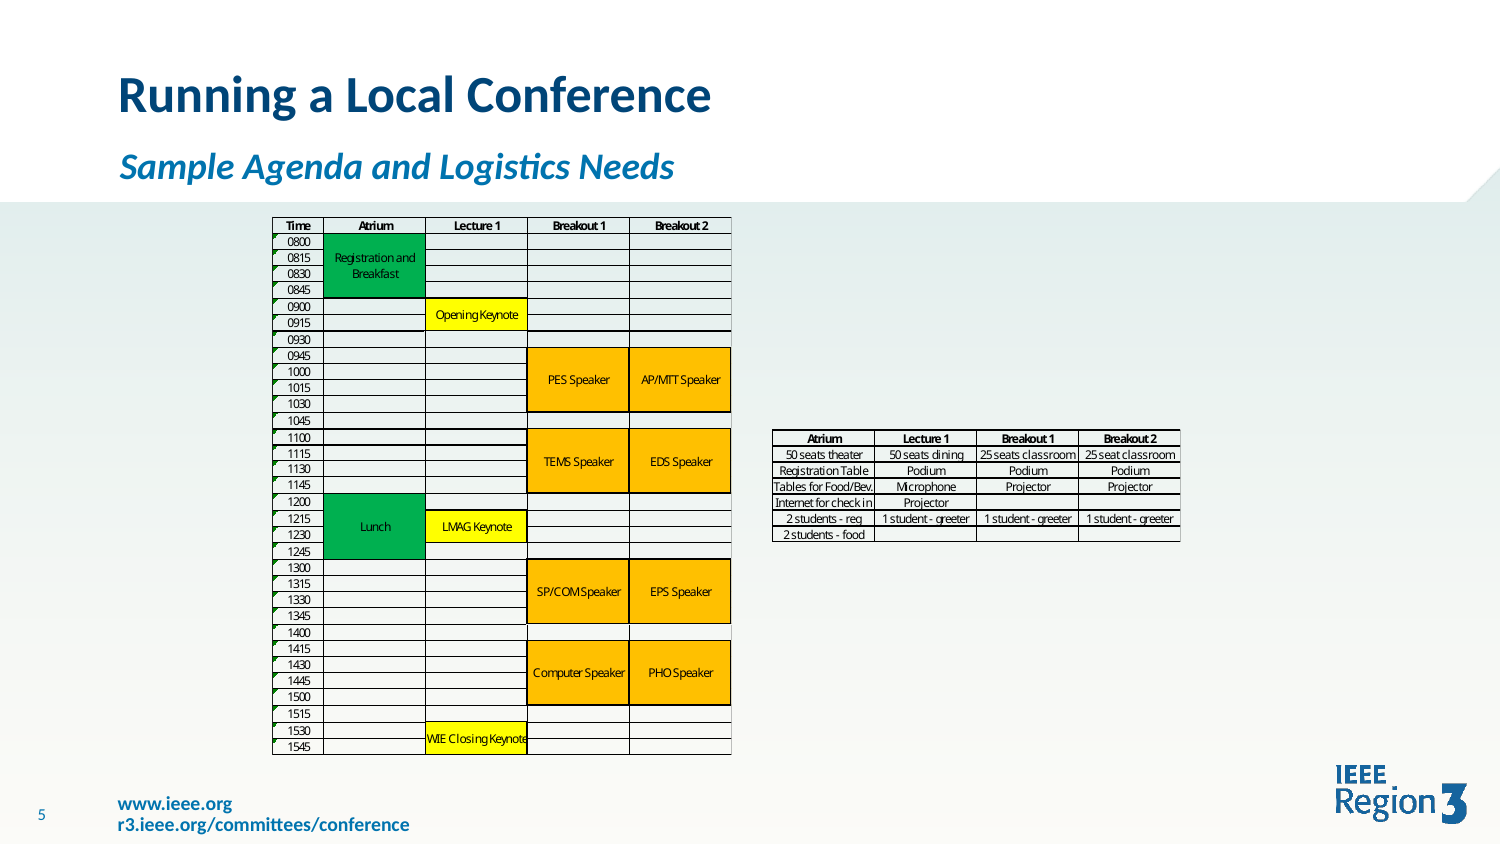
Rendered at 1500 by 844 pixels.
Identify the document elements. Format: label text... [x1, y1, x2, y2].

picture [1336, 765, 1467, 824]
slide_number 5 [22, 786, 93, 841]
title Running a Local Conference [103, 32, 1397, 131]
subtitle Sample Agenda and Logistics Needs [104, 139, 1301, 189]
picture [772, 429, 1181, 543]
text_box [272, 216, 733, 756]
